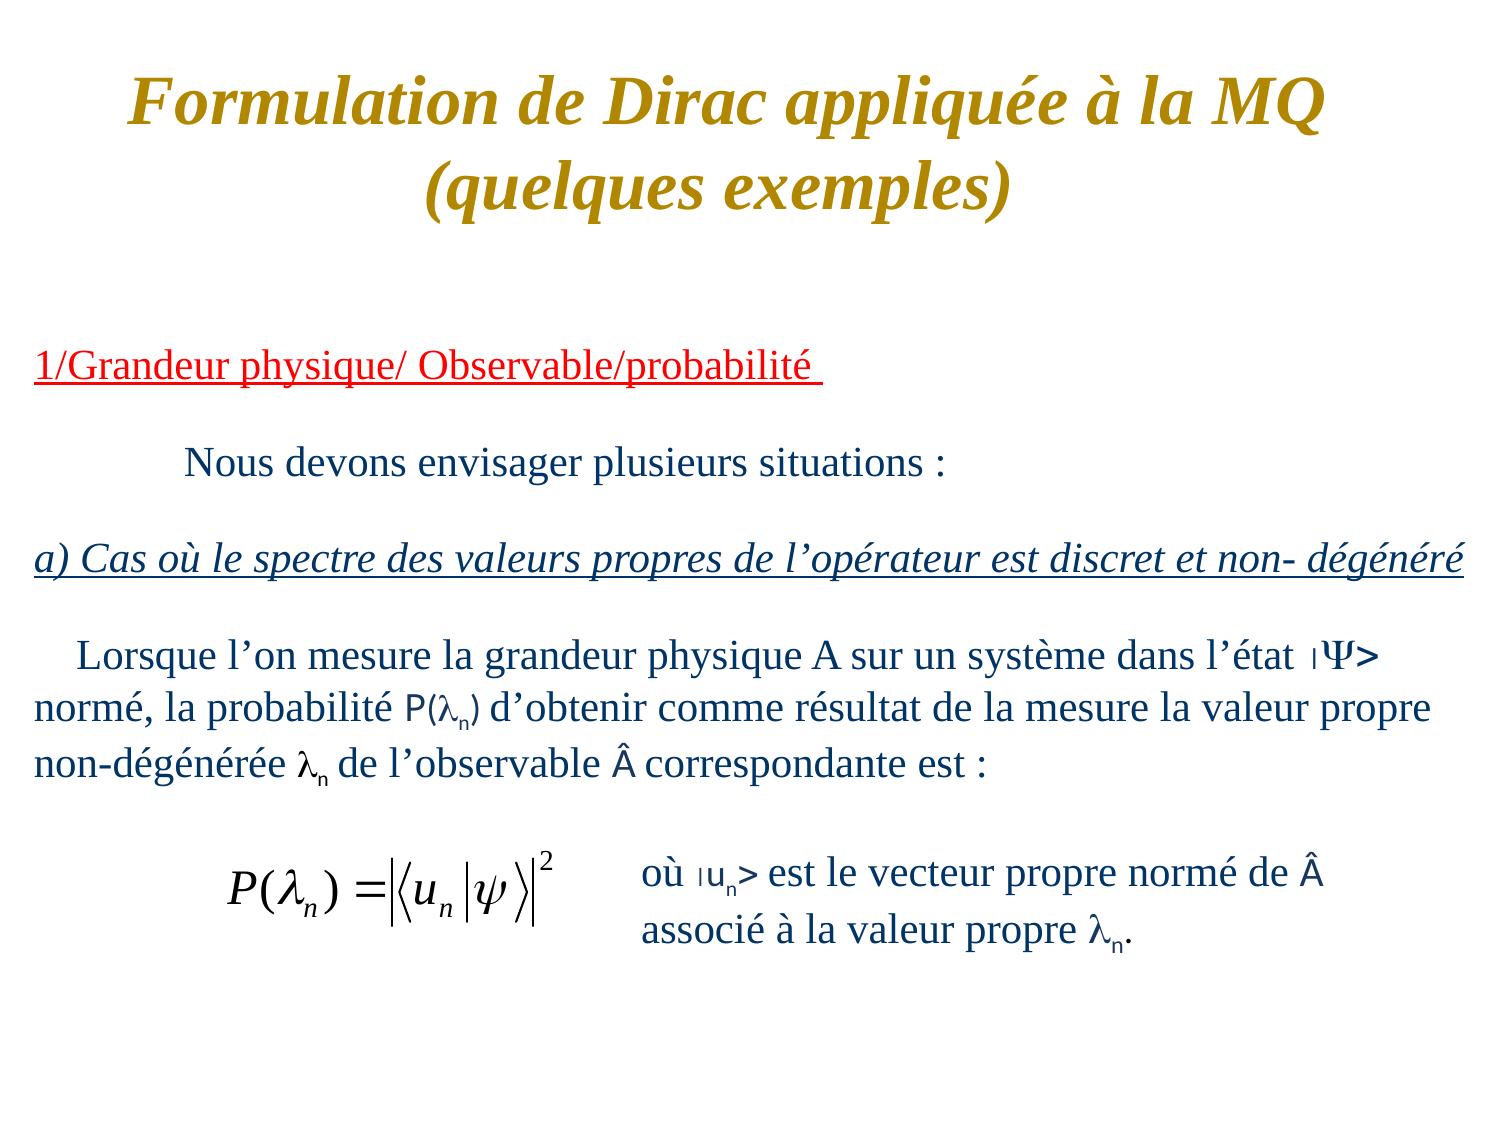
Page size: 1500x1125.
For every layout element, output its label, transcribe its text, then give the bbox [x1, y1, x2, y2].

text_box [218, 838, 562, 938]
text_box où un est le vecteur propre normé de Â associé à la valeur propre ln. [626, 836, 1349, 966]
text_box Formulation de Dirac appliquée à la MQ (quelques exemples) [112, 46, 1344, 232]
text_box 1/Grandeur physique/ Observable/probabilité Nous devons envisager plusieurs situations : a) Cas où le spectre des valeurs propres de l’opérateur est discret et non- dégénéré Lorsque l’on mesure la grandeur physique A sur un système dans l’état  normé, la probabilité P(ln) d’obtenir comme résultat de la mesure la valeur propre non-dégénérée ln de l’observable Â correspondante est : [19, 329, 1480, 799]
